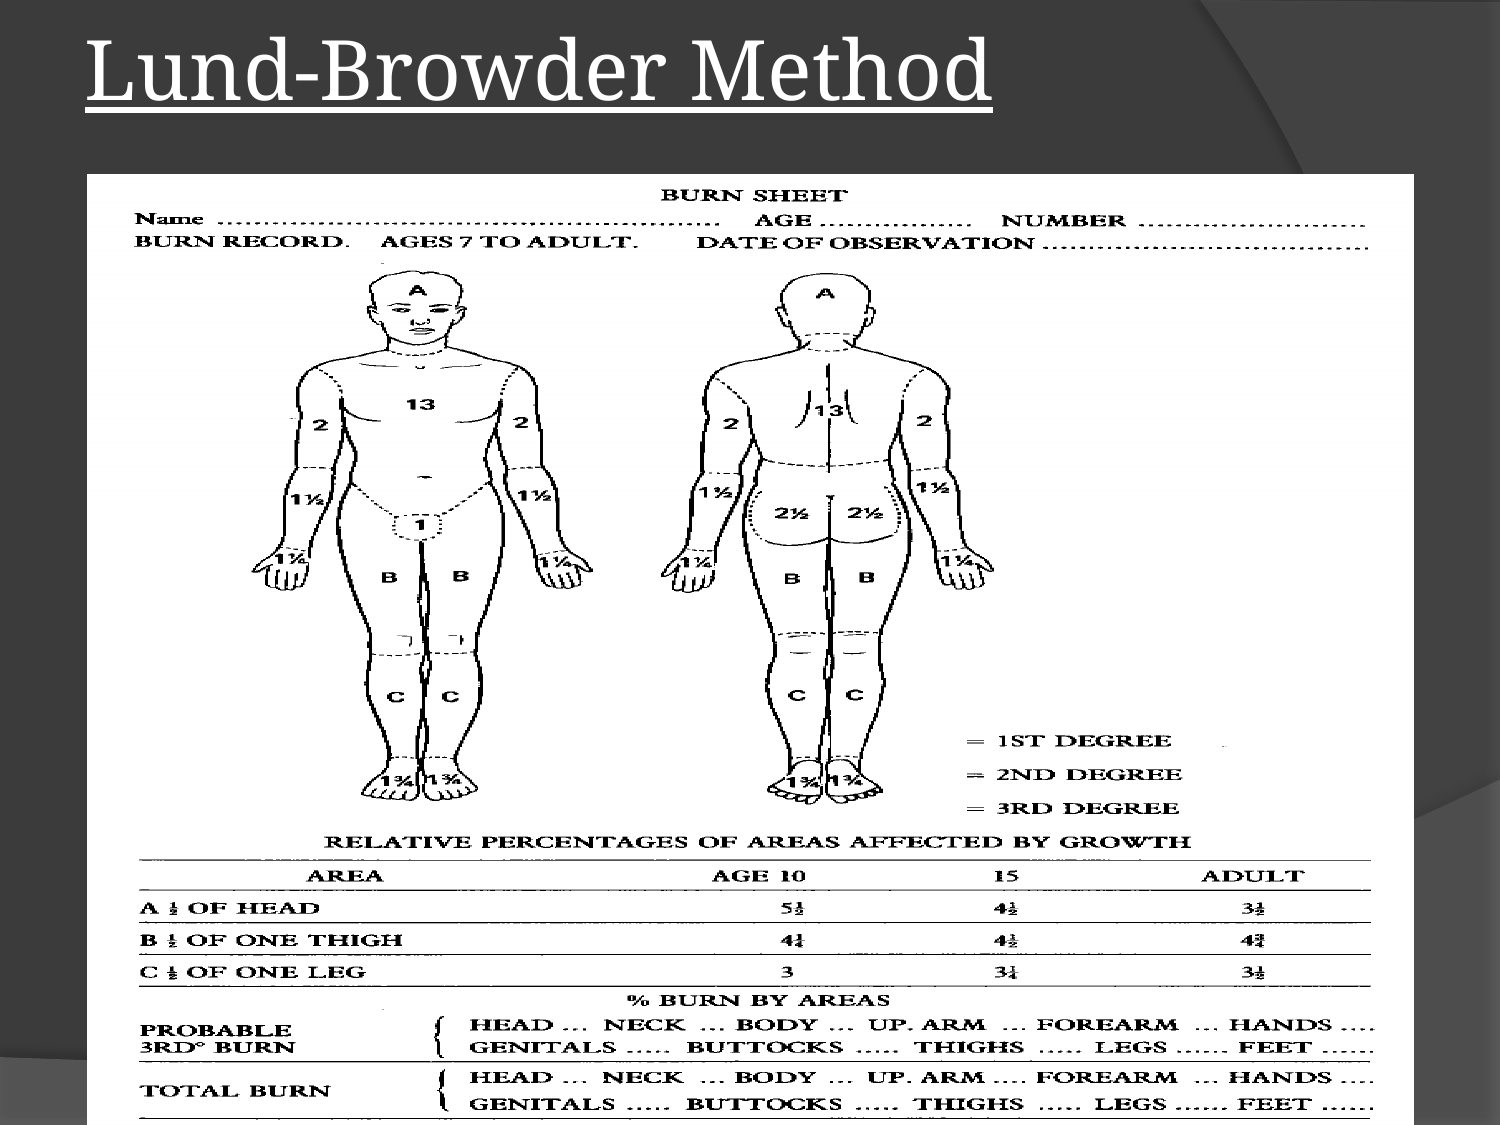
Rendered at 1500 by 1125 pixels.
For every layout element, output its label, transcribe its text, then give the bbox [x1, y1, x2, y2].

title Lund-Browder Method [77, 0, 1303, 161]
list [87, 174, 1415, 1125]
